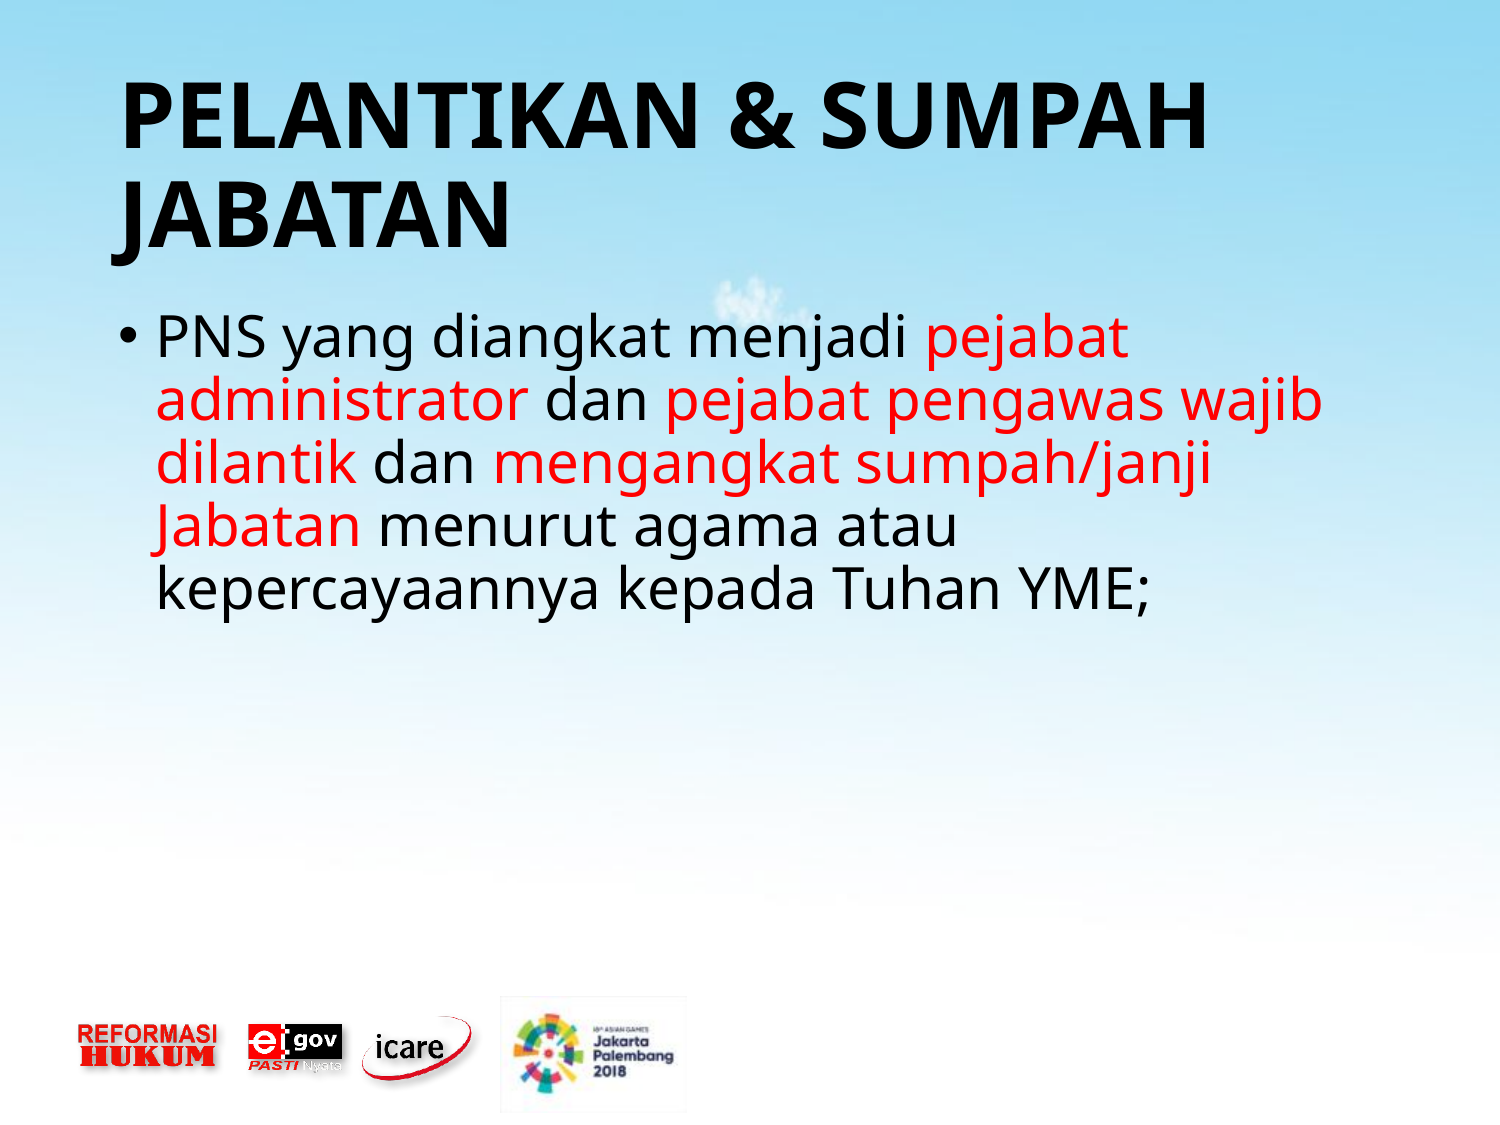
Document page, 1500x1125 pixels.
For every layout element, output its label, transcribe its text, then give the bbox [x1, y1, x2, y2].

title PELANTIKAN & SUMPAH JABATAN [103, 59, 1397, 278]
text_box [0, 0, 1500, 1125]
list PNS yang diangkat menjadi pejabat administrator dan pejabat pengawas wajib dilantik dan mengangkat sumpah/janji Jabatan menurut agama atau kepercayaannya kepada Tuhan YME; [103, 299, 1397, 1014]
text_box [74, 996, 687, 1113]
